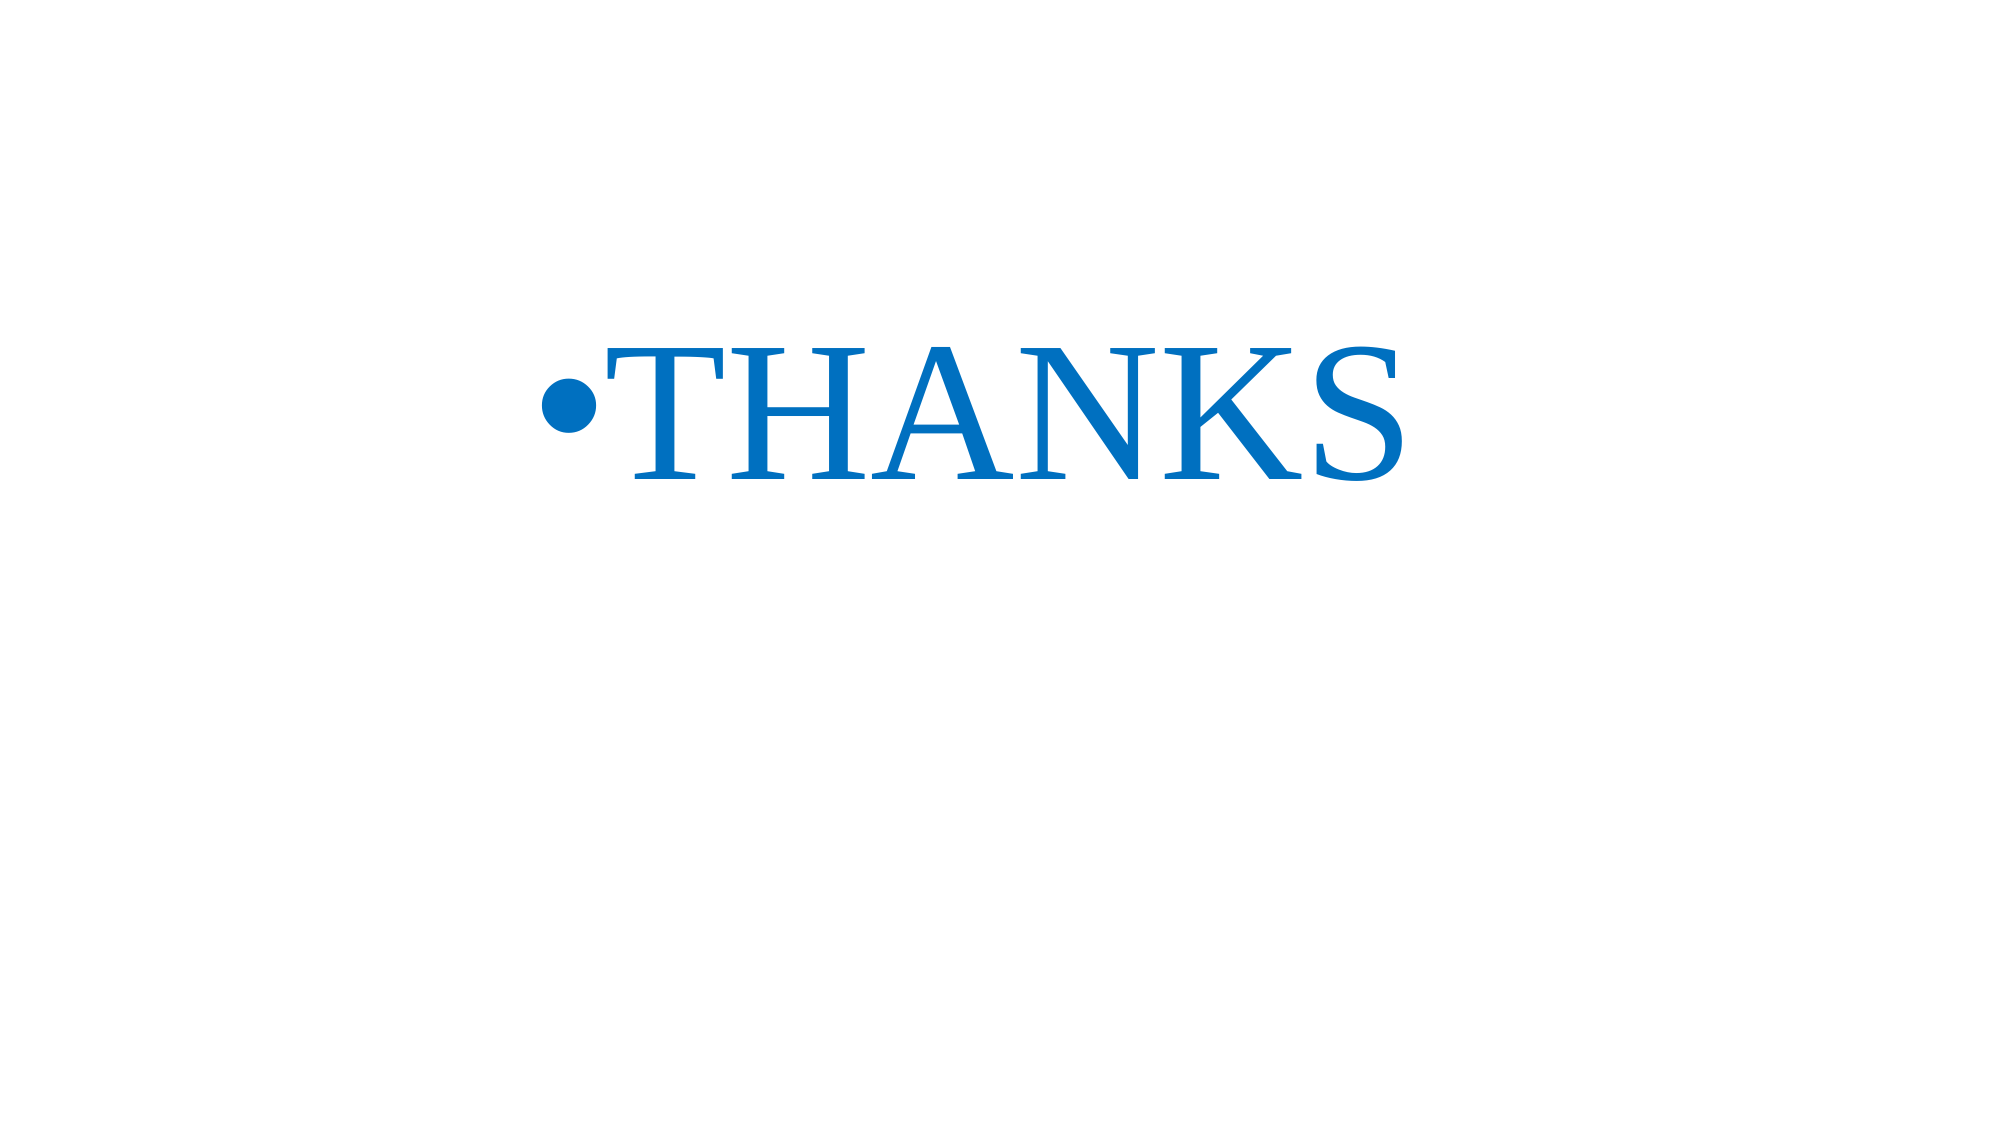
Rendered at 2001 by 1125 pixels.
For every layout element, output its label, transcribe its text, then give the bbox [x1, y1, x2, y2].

list THANKS [137, 299, 1863, 1014]
